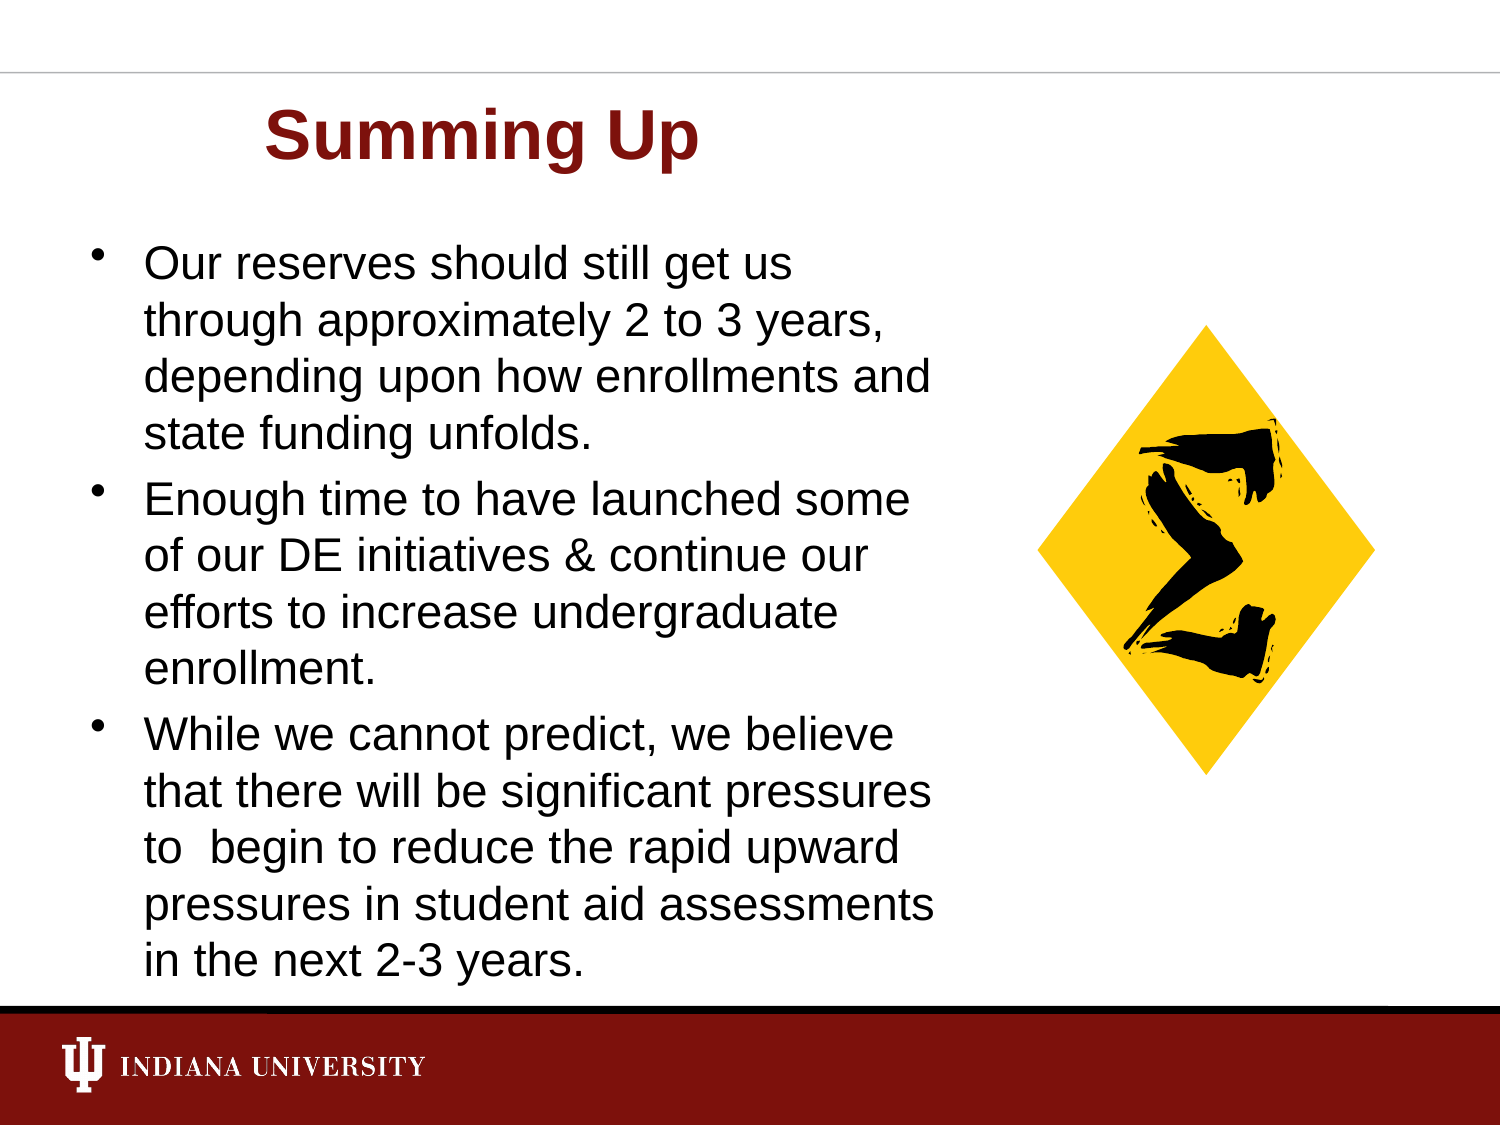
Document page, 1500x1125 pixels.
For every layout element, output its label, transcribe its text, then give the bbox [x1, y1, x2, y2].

picture [62, 1037, 425, 1098]
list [1037, 324, 1376, 776]
title Summing Up [249, 62, 1417, 201]
list Our reserves should still get us through approximately 2 to 3 years, depending upon how enrollments and state funding unfolds. Enough time to have launched some of our DE initiatives & continue our efforts to increase undergraduate enrollment. While we cannot predict, we believe that there will be significant pressures to begin to reduce the rapid upward pressures in student aid assessments in the next 2-3 years. [74, 224, 976, 1006]
